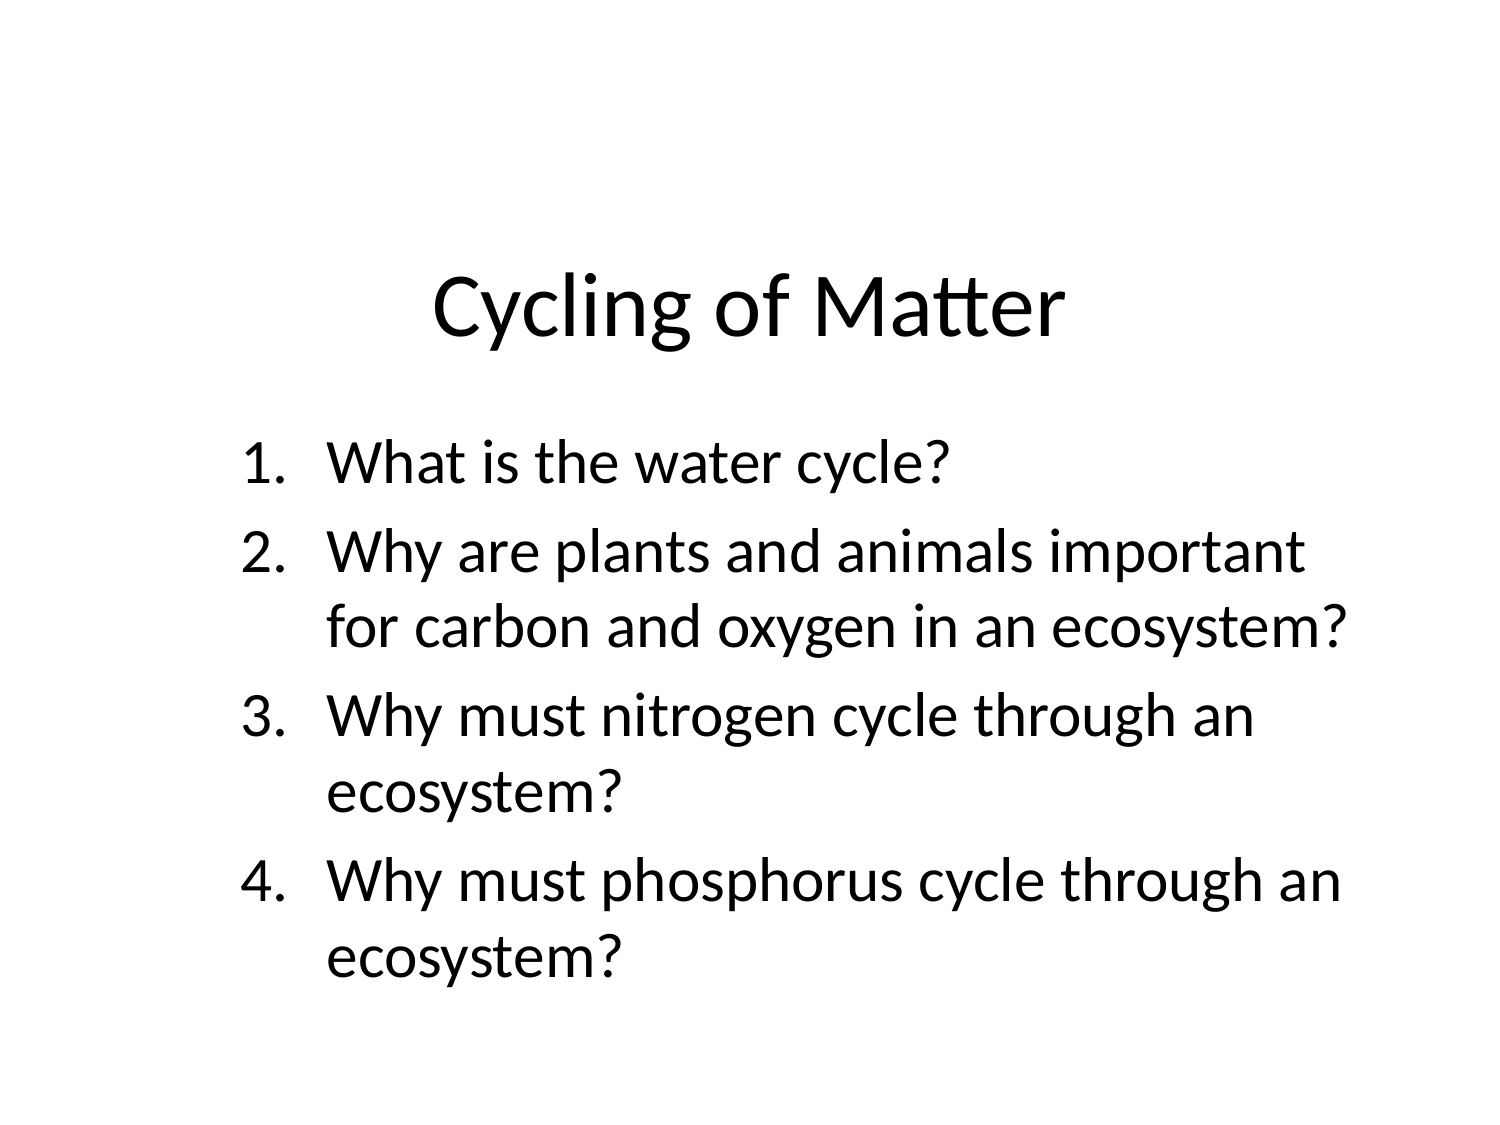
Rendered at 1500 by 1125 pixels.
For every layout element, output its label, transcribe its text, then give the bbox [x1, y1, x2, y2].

subtitle What is the water cycle? Why are plants and animals important for carbon and oxygen in an ecosystem? Why must nitrogen cycle through an ecosystem? Why must phosphorus cycle through an ecosystem? [225, 412, 1375, 1050]
title Cycling of Matter [112, 224, 1388, 375]
